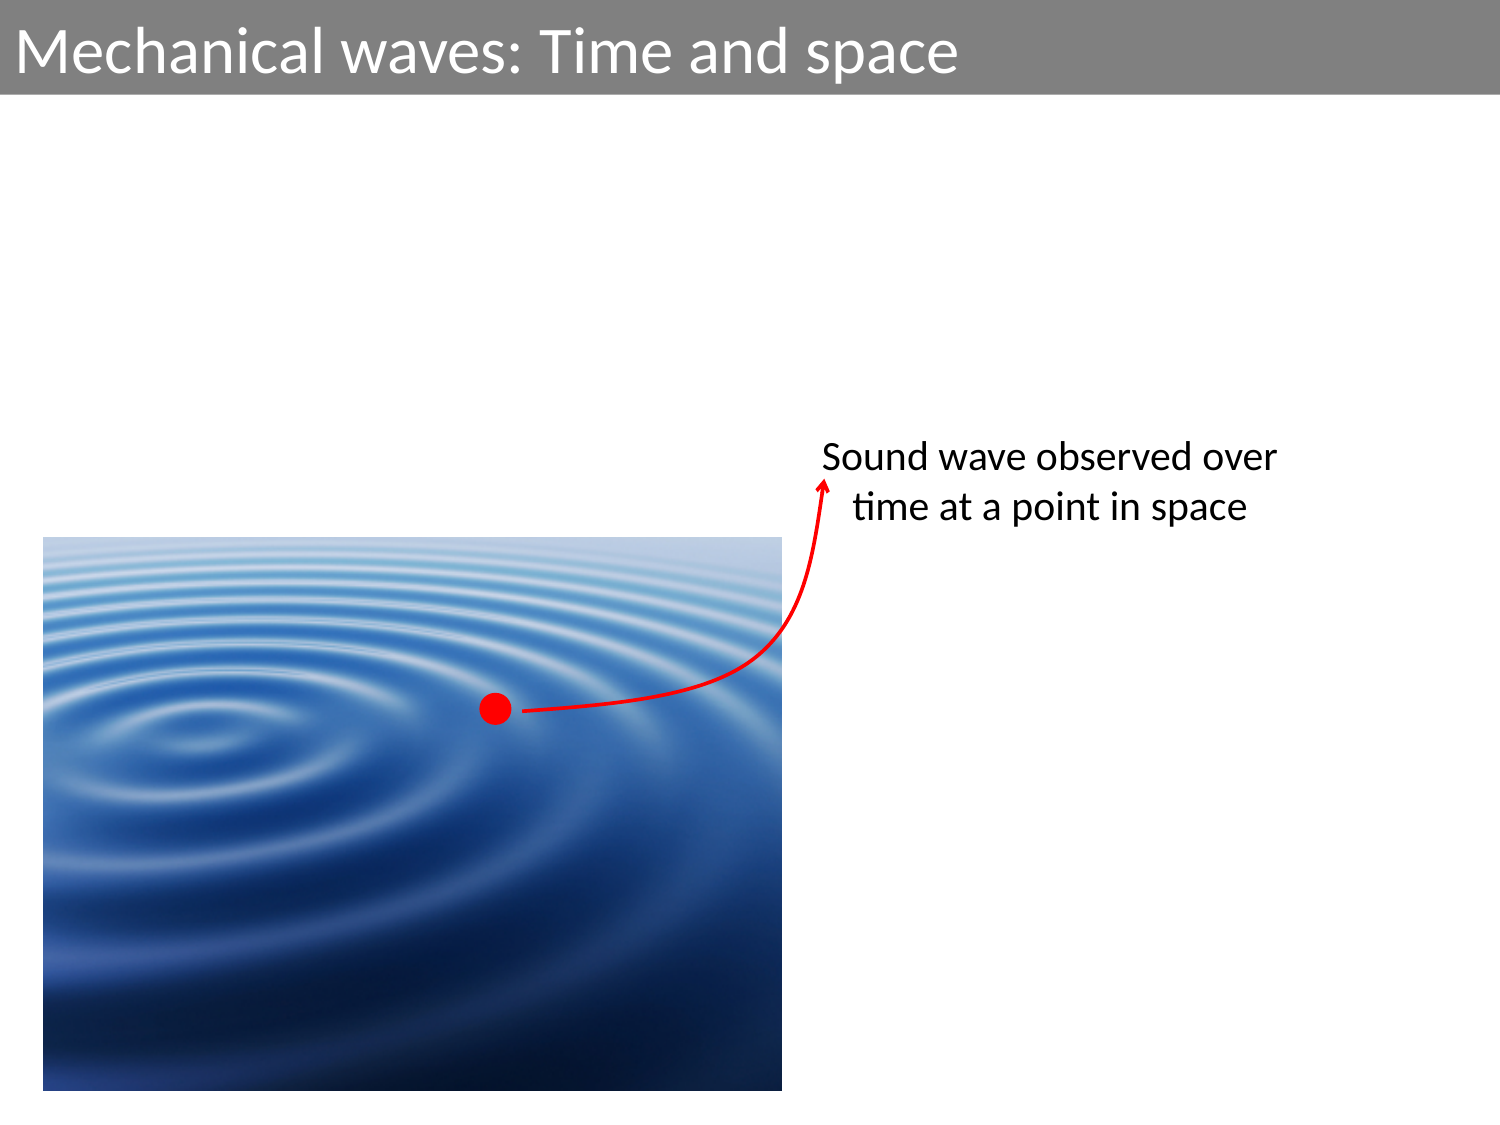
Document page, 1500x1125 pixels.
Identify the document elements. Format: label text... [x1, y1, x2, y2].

text_box Sound wave observed over time at a point in space [796, 421, 1304, 537]
text_box Mechanical waves: Time and space [0, 0, 1500, 95]
text_box [748, 500, 817, 631]
picture [43, 537, 782, 1092]
